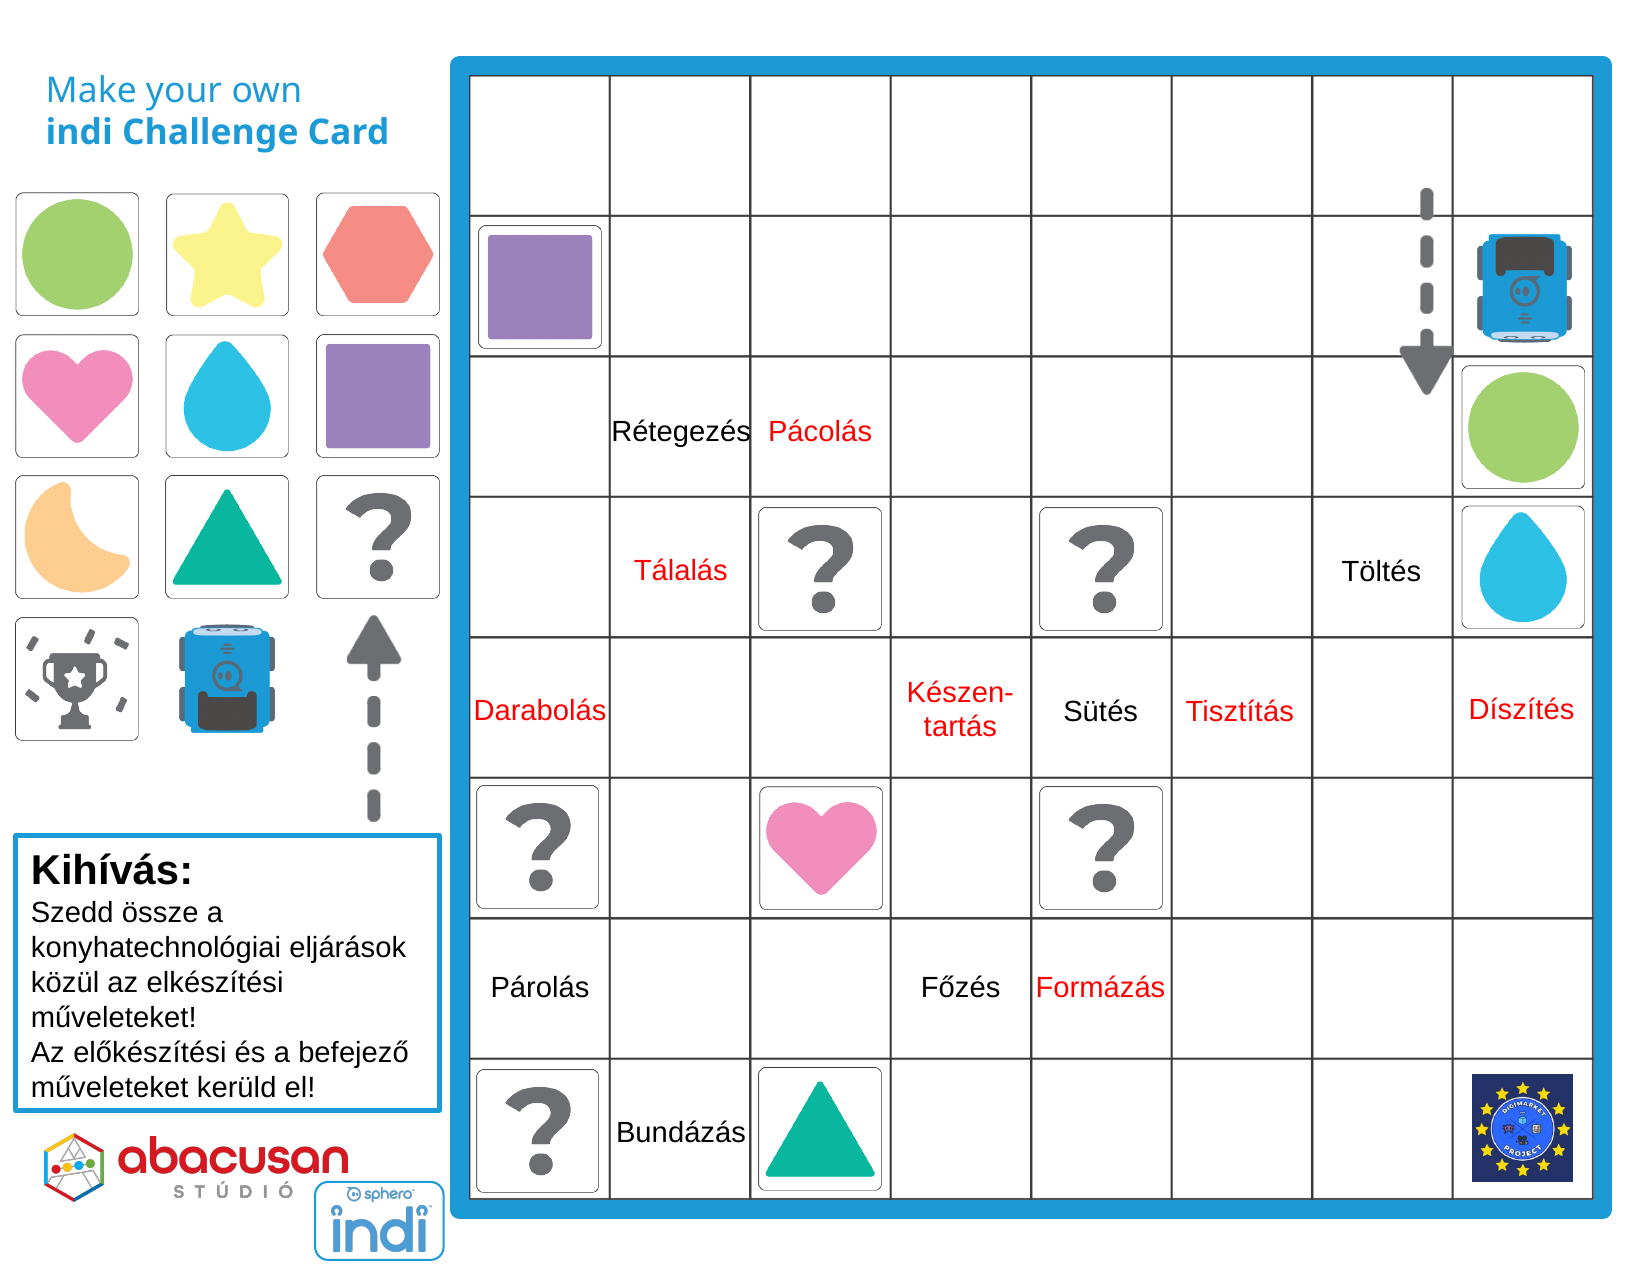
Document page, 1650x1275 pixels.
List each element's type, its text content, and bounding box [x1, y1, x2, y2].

picture [316, 192, 440, 316]
text_box Tálalás [618, 544, 744, 594]
text_box Töltés [1326, 544, 1437, 595]
picture [44, 1133, 348, 1202]
picture [15, 192, 140, 317]
picture [179, 624, 275, 733]
text_box Sütés [1047, 684, 1154, 735]
picture [346, 615, 403, 830]
text_box Tisztítás [1162, 684, 1318, 735]
text_box Rétegezés [592, 404, 752, 455]
text_box Pácolás [752, 404, 888, 455]
text_box Díszítés [1453, 682, 1590, 733]
picture [165, 475, 289, 600]
picture [15, 616, 139, 741]
picture [316, 475, 440, 600]
text_box Kihívás: Szedd össze a konyhatechnológiai eljárások közül az elkészítési műveleteket! Az előkészítési és a befejező műveleteket kerüld el! [15, 835, 440, 1111]
text_box Főzés [904, 960, 1017, 1011]
picture [15, 475, 139, 600]
picture [166, 192, 289, 316]
text_box Formázás [1020, 960, 1181, 1011]
picture [15, 334, 139, 458]
text_box Bundázás [604, 1105, 753, 1156]
text_box Darabolás [458, 683, 623, 734]
picture [316, 333, 440, 458]
text_box Készen- tartás [886, 665, 1034, 751]
picture [469, 75, 1594, 1200]
text_box Párolás [475, 960, 606, 1011]
picture [331, 1187, 432, 1252]
picture [165, 334, 290, 458]
